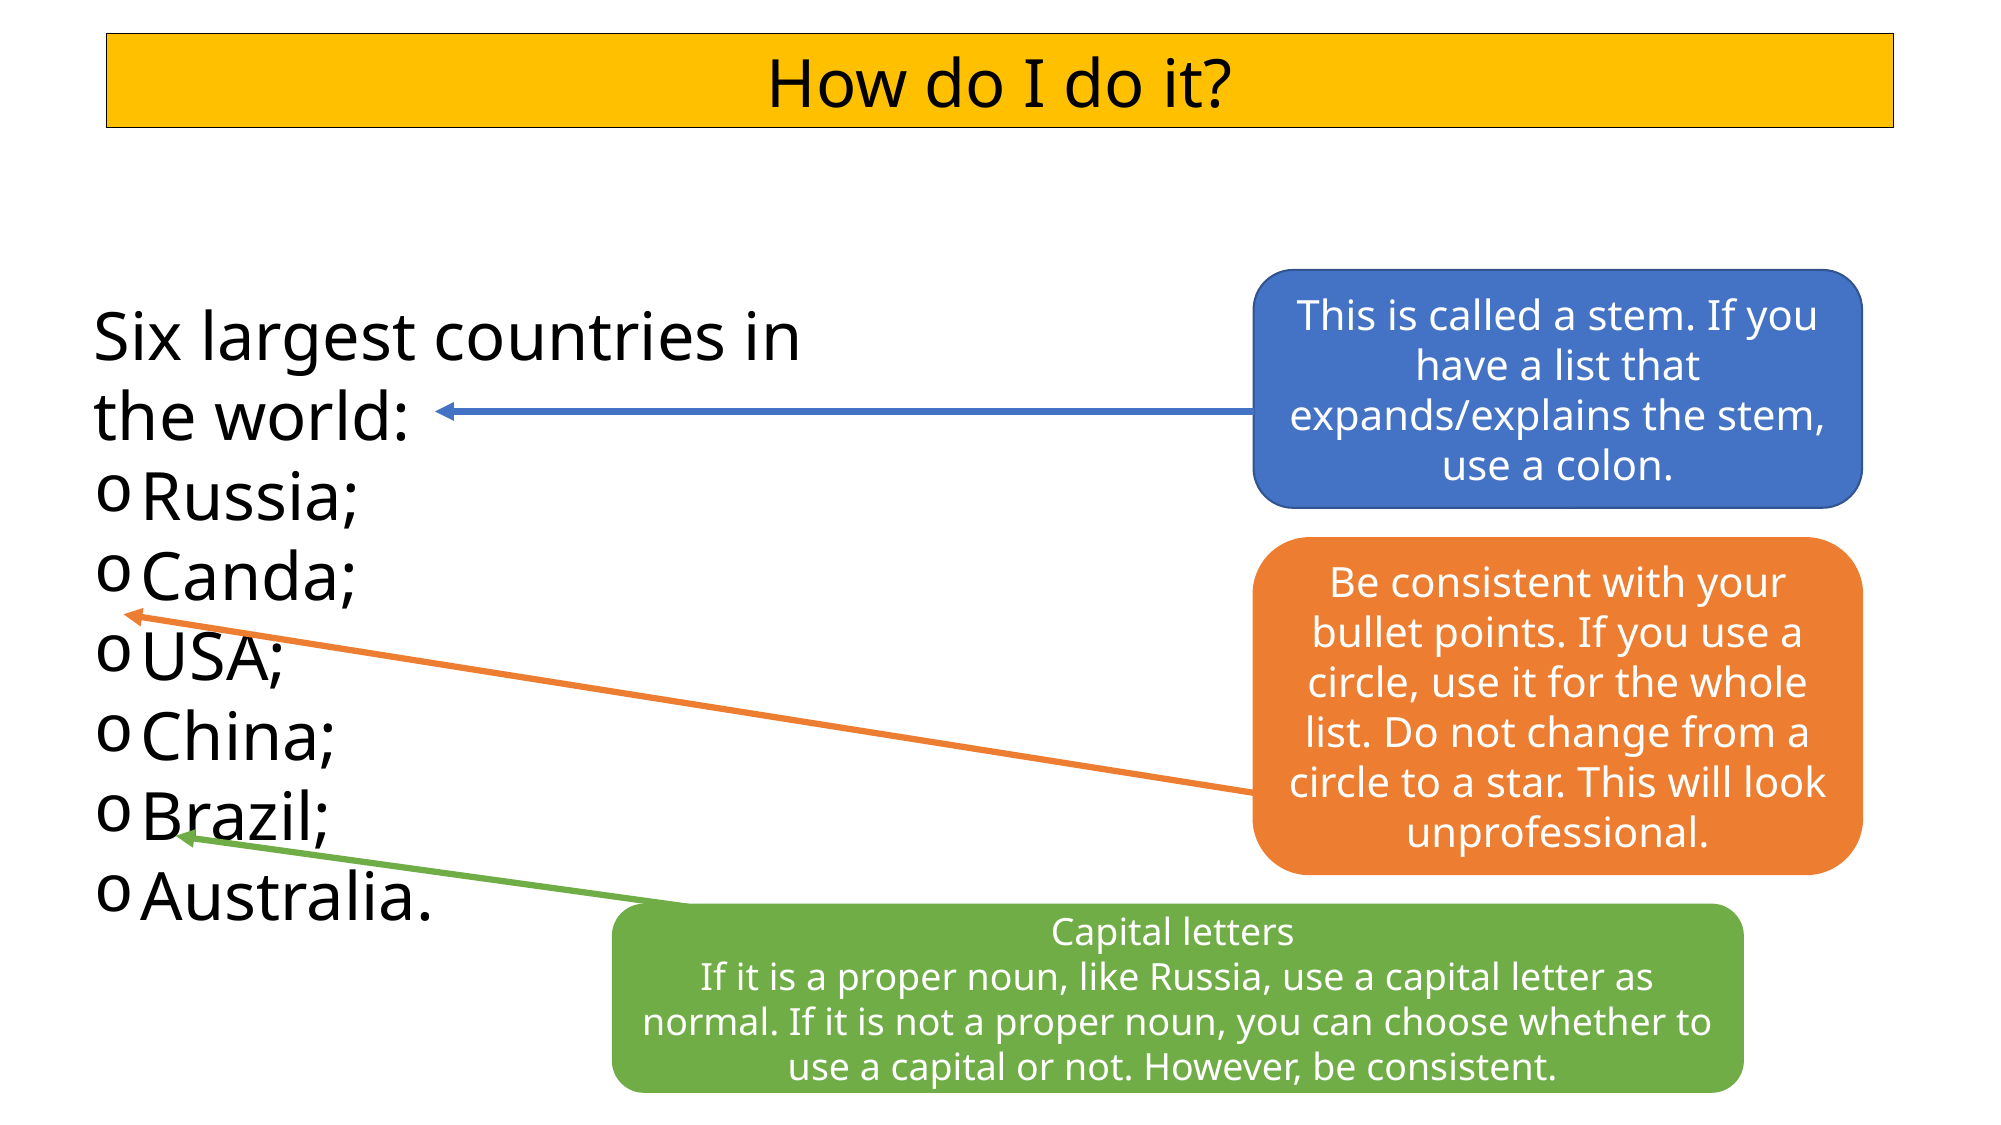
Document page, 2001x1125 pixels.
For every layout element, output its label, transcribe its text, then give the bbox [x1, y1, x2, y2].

text_box How do I do it? [106, 33, 1894, 128]
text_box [175, 835, 689, 907]
text_box Be consistent with your bullet points. If you use a circle, use it for the whole list. Do not change from a circle to a star. This will look unprofessional. [1252, 537, 1864, 876]
text_box Capital letters If it is a proper noun, like Russia, use a capital letter as normal. If it is not a proper noun, you can choose whether to use a capital or not. However, be consistent. [611, 903, 1744, 1093]
text_box Six largest countries in the world: Russia; Canda; USA; China; Brazil; Australia. [79, 286, 918, 941]
text_box This is called a stem. If you have a list that expands/explains the stem, use a colon. [1252, 268, 1864, 509]
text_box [123, 614, 1254, 793]
